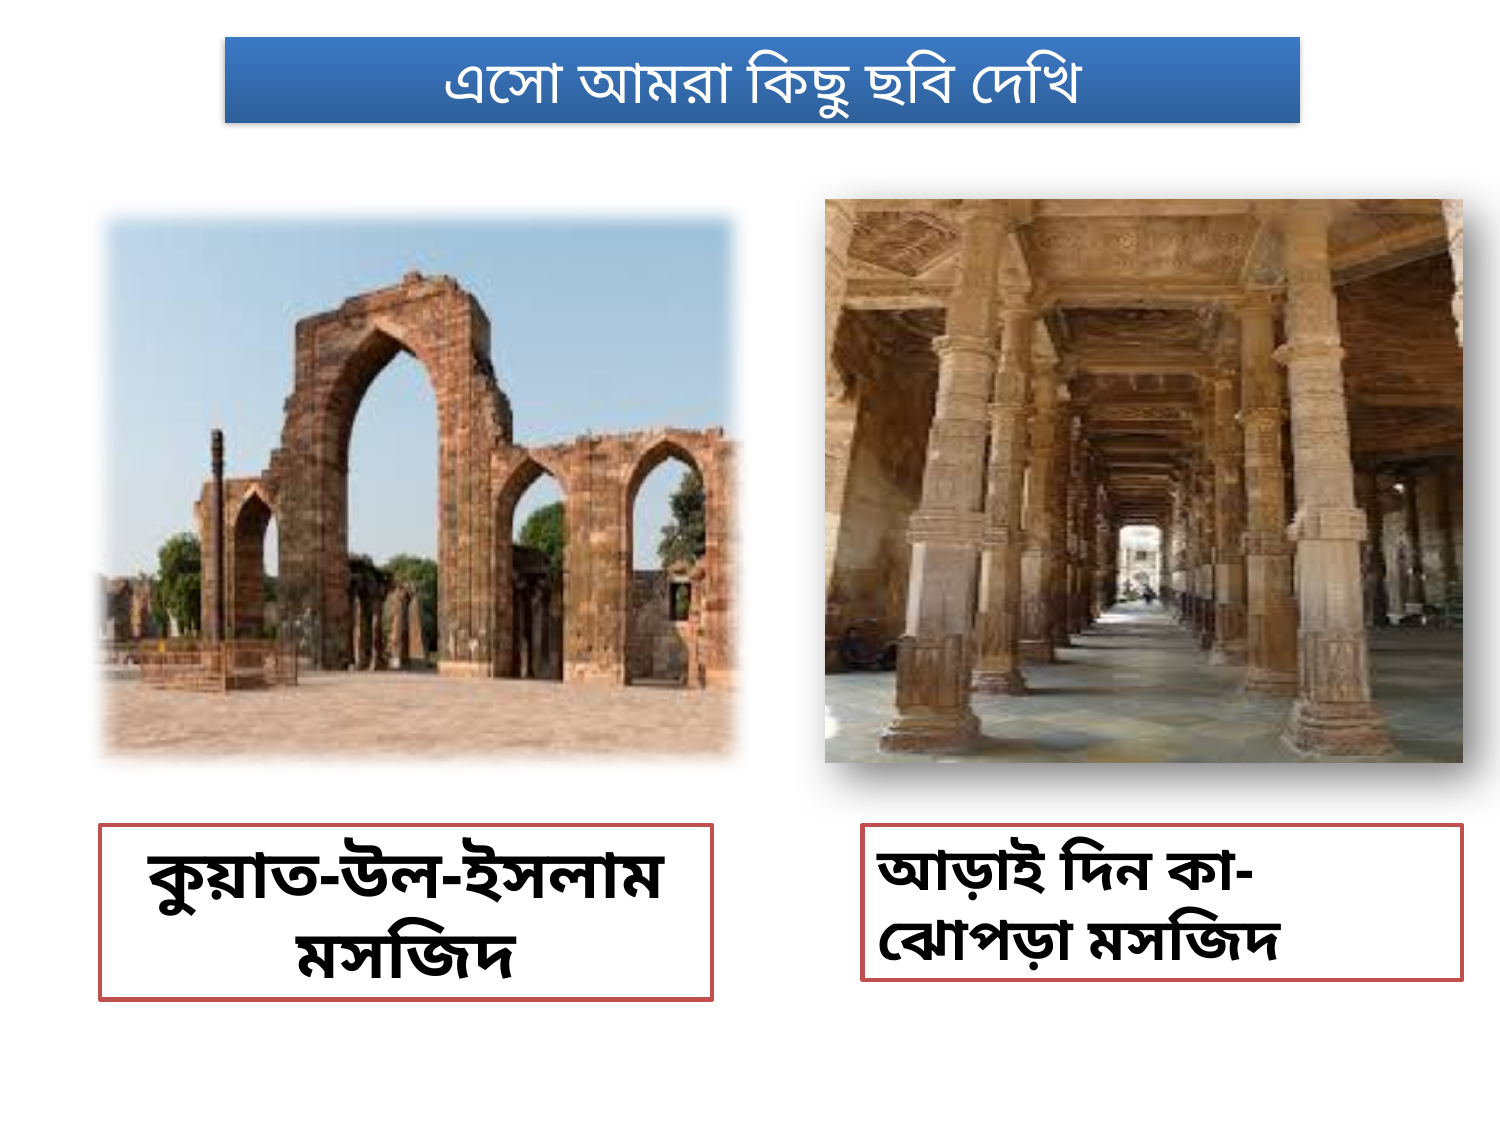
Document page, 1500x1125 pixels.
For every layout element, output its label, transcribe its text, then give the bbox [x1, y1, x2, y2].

text_box এসো আমরা কিছু ছবি দেখি [225, 37, 1300, 123]
text_box কুয়াত-উল-ইসলাম মসজিদ [98, 823, 714, 1002]
picture [824, 199, 1463, 763]
picture [87, 199, 751, 776]
text_box আড়াই দিন কা-ঝোপড়া মসজিদ [860, 823, 1464, 982]
